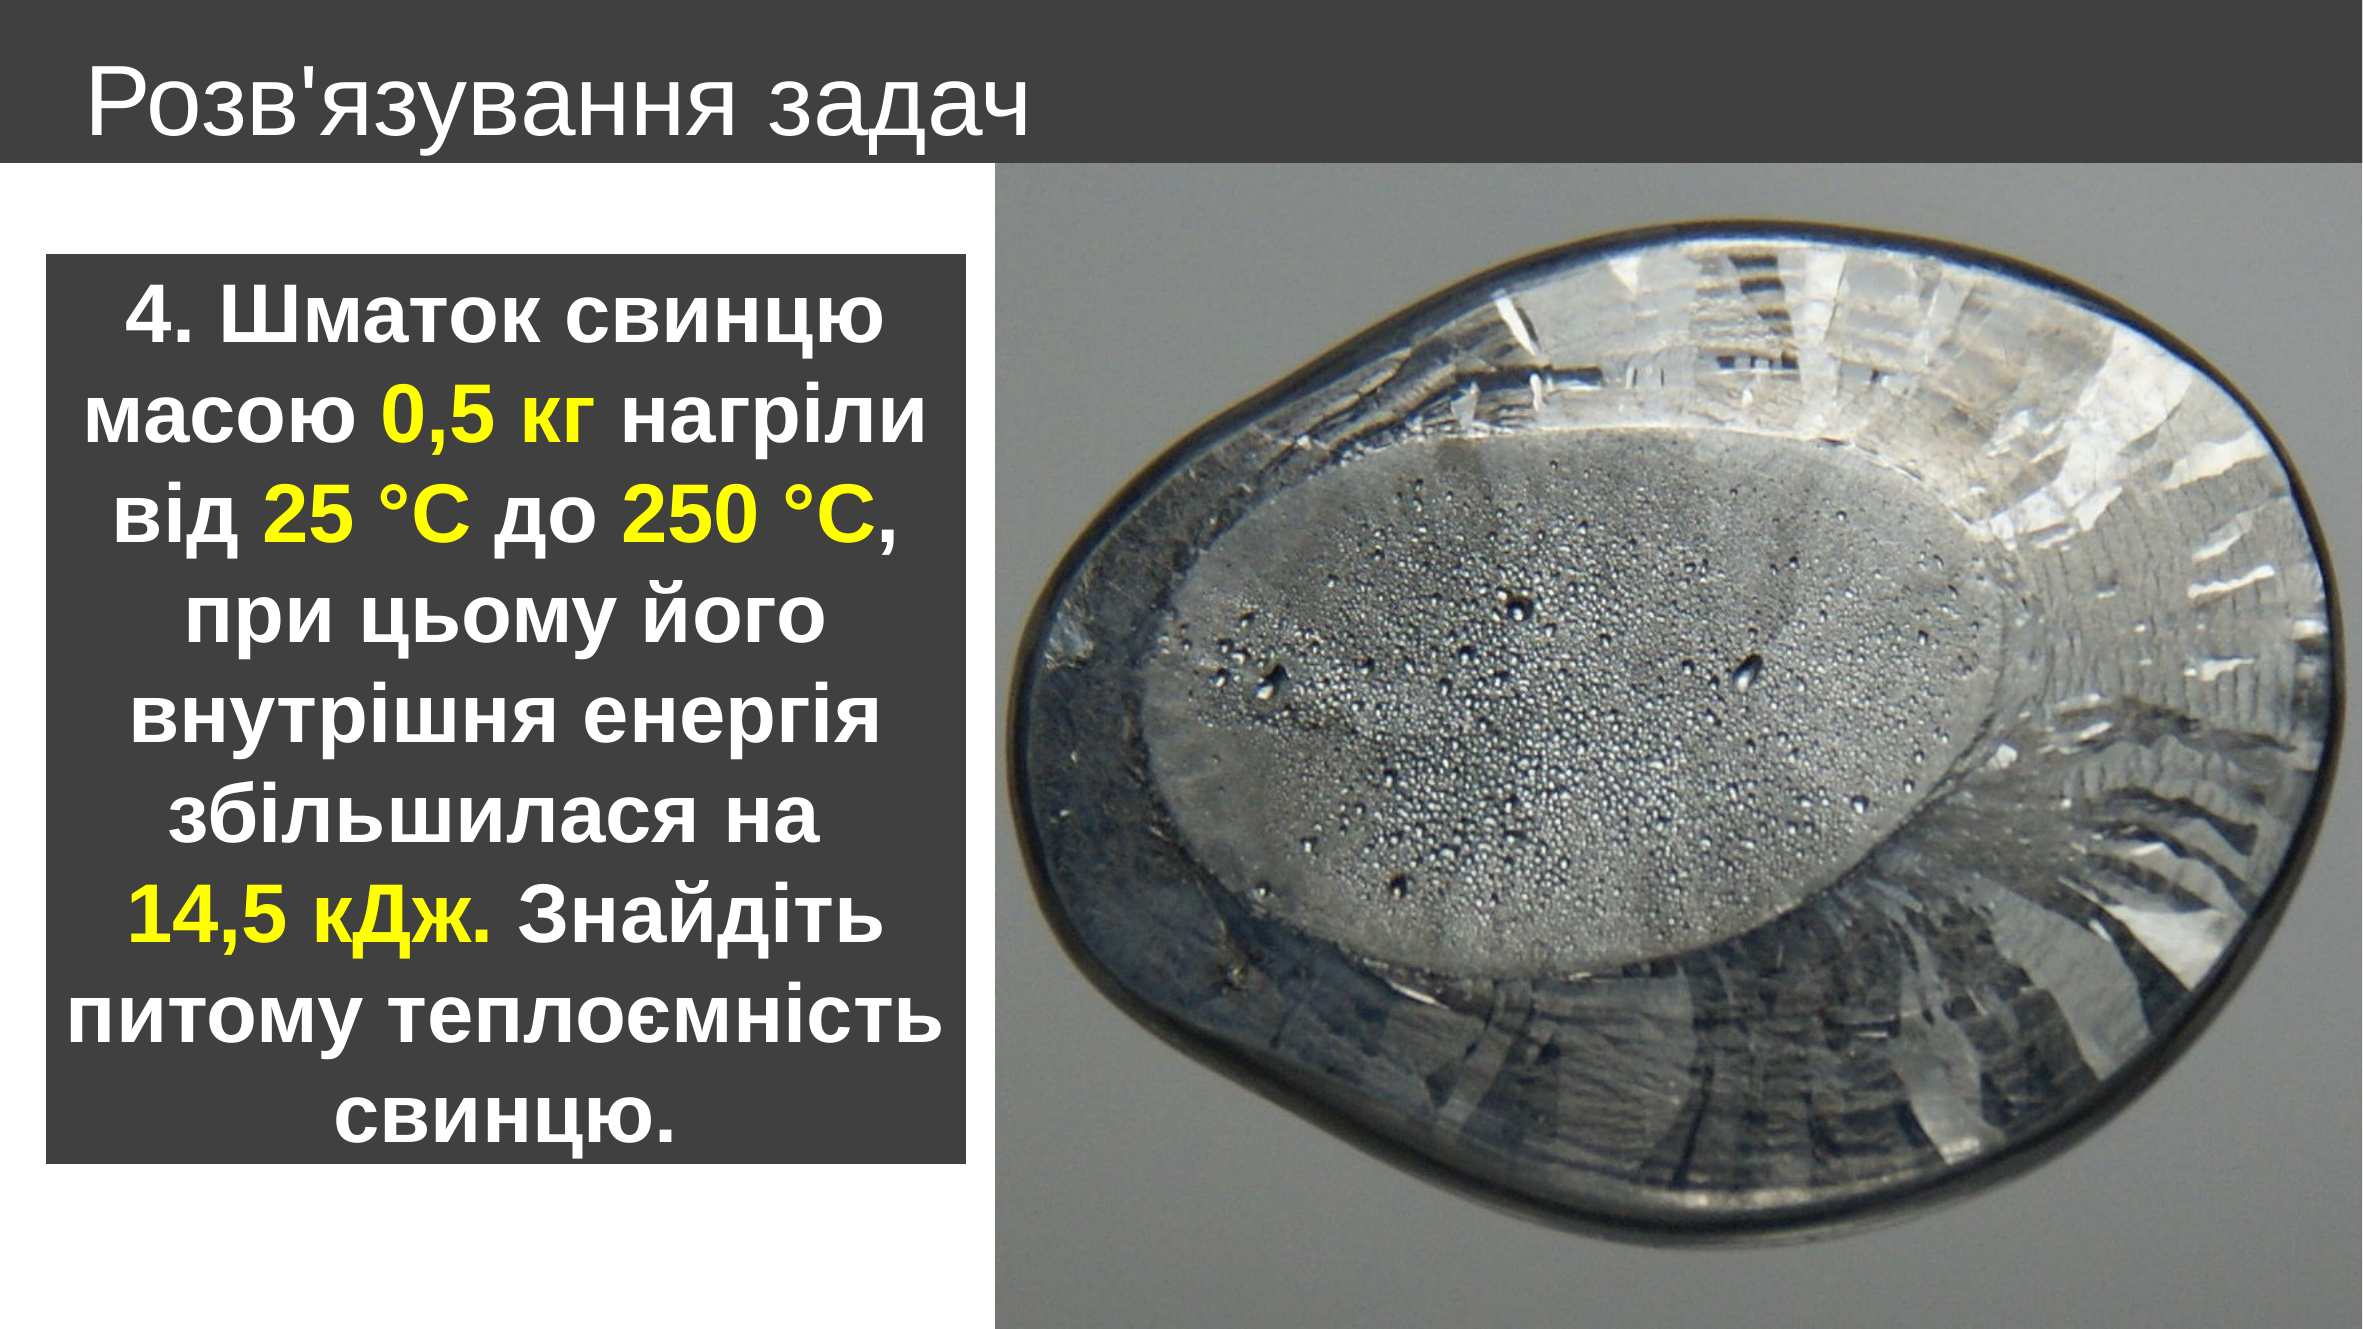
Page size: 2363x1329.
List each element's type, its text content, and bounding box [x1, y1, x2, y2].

title Розв'язування задач [69, 44, 2107, 163]
text_box 4. Шматок свинцю масою 0,5 кг нагріли від 25 °С до 250 °С, при цьому його внутрішня енергія збільшилася на 14,5 кДж. Знайдіть питому теплоємність свинцю. [48, 257, 964, 1162]
text_box [0, 0, 2363, 163]
picture [995, 162, 2363, 1329]
